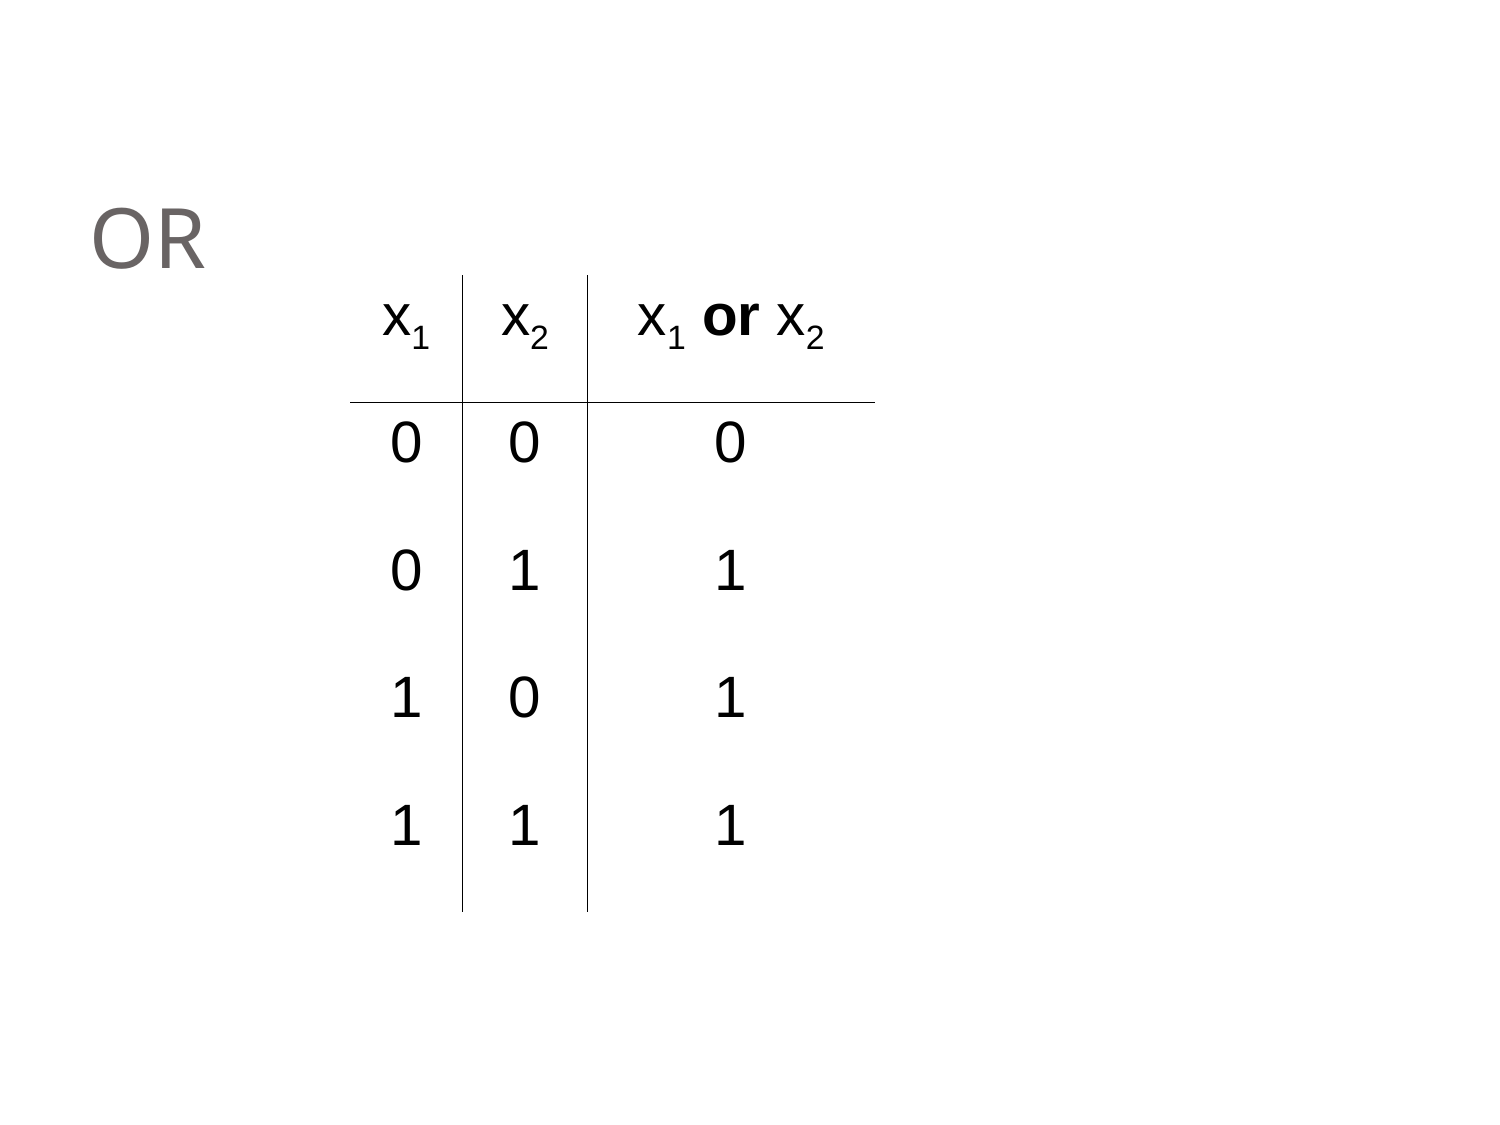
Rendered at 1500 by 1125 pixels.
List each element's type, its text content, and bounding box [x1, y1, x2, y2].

table_cell 1 [350, 785, 462, 912]
table_cell 0 [350, 403, 462, 530]
table_cell 1 [463, 530, 587, 657]
table_cell 1 [463, 785, 587, 912]
table_cell 1 [588, 530, 875, 657]
table_cell 1 [588, 785, 875, 912]
table_header x2 [463, 275, 587, 402]
table_cell 0 [463, 403, 587, 530]
table_header x1 [350, 275, 462, 402]
table_cell 1 [588, 657, 875, 785]
table_cell 1 [350, 657, 462, 785]
table_header x1 or x2 [588, 275, 875, 402]
table_cell 0 [588, 403, 875, 530]
table_cell 0 [350, 530, 462, 657]
title OR [75, 75, 1425, 300]
table_cell 0 [463, 657, 587, 785]
